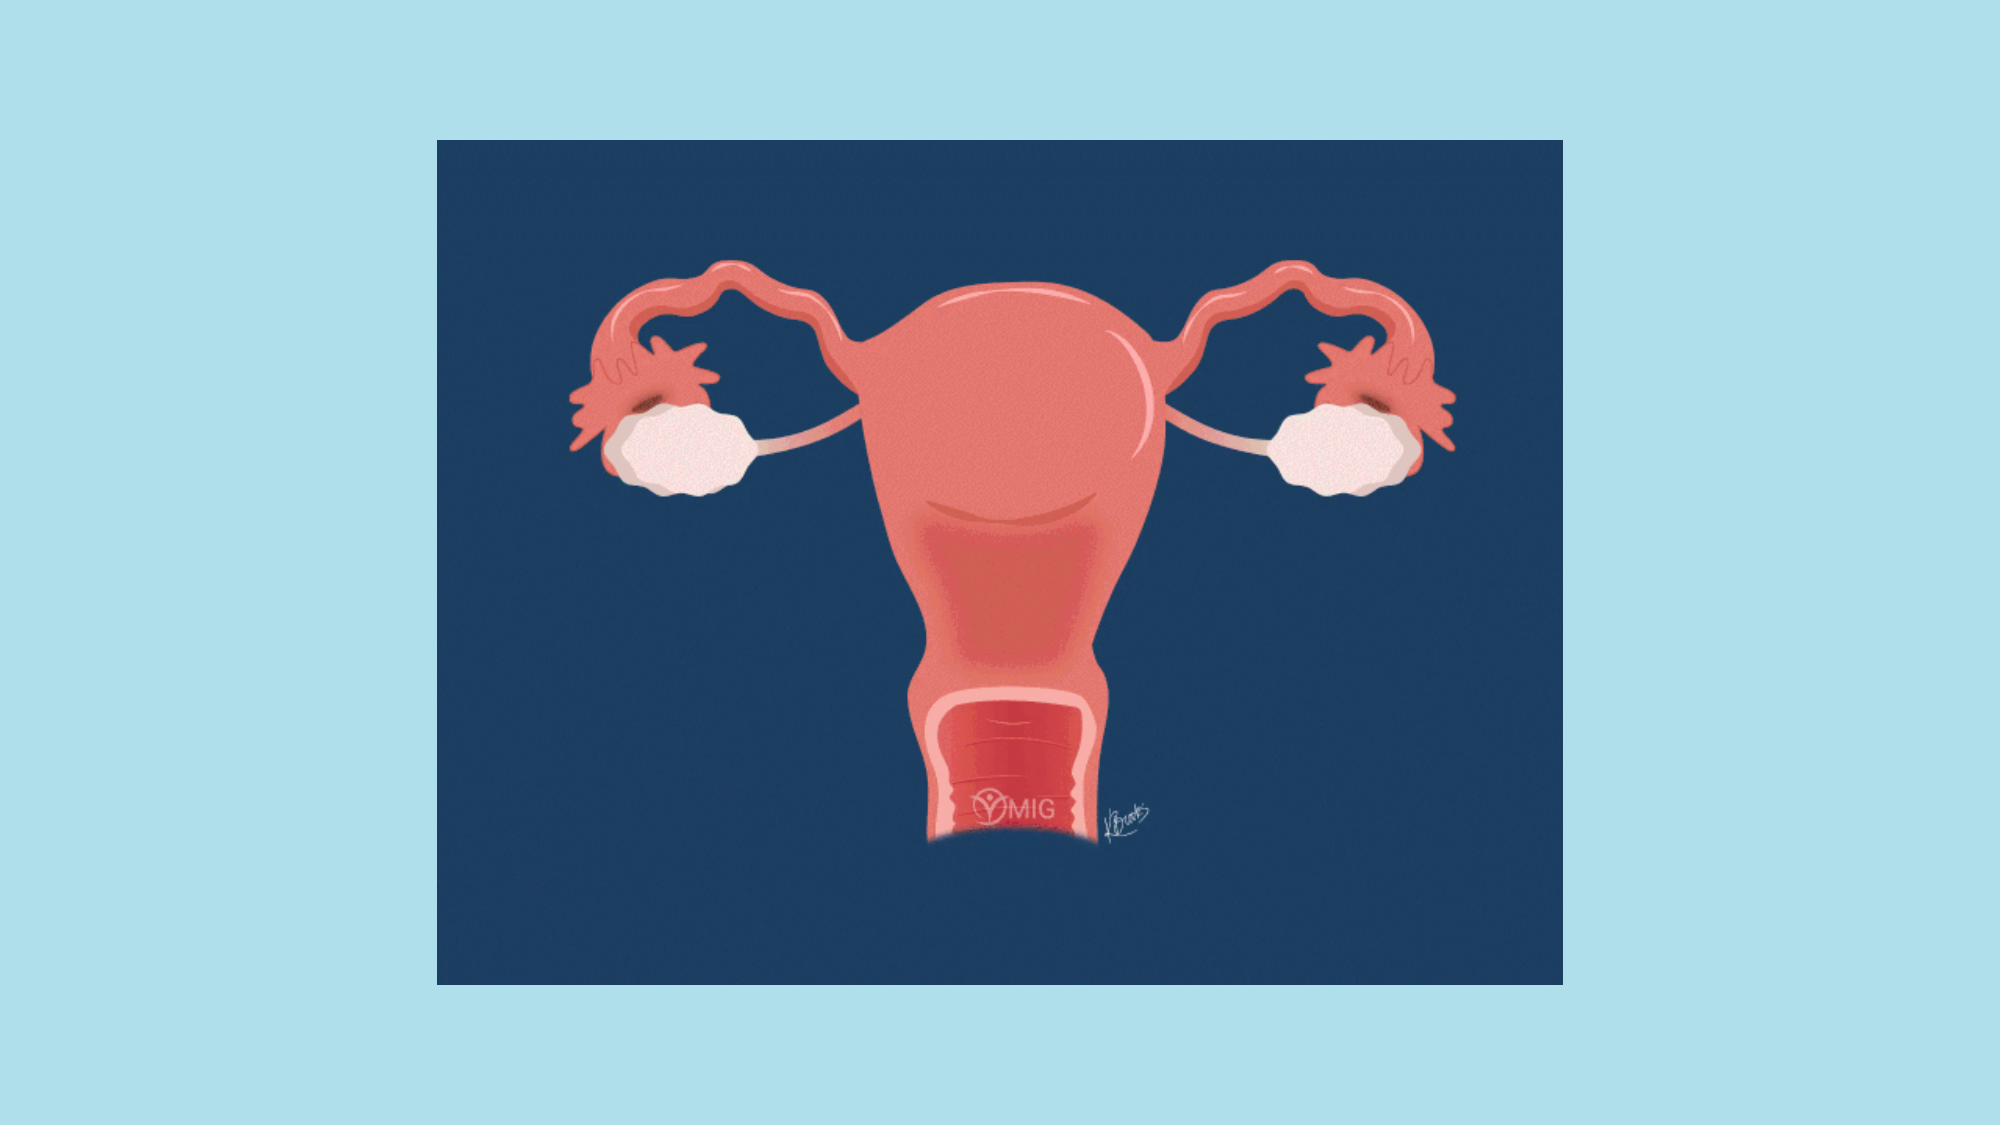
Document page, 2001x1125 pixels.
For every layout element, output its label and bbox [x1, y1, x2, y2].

picture [437, 140, 1563, 985]
